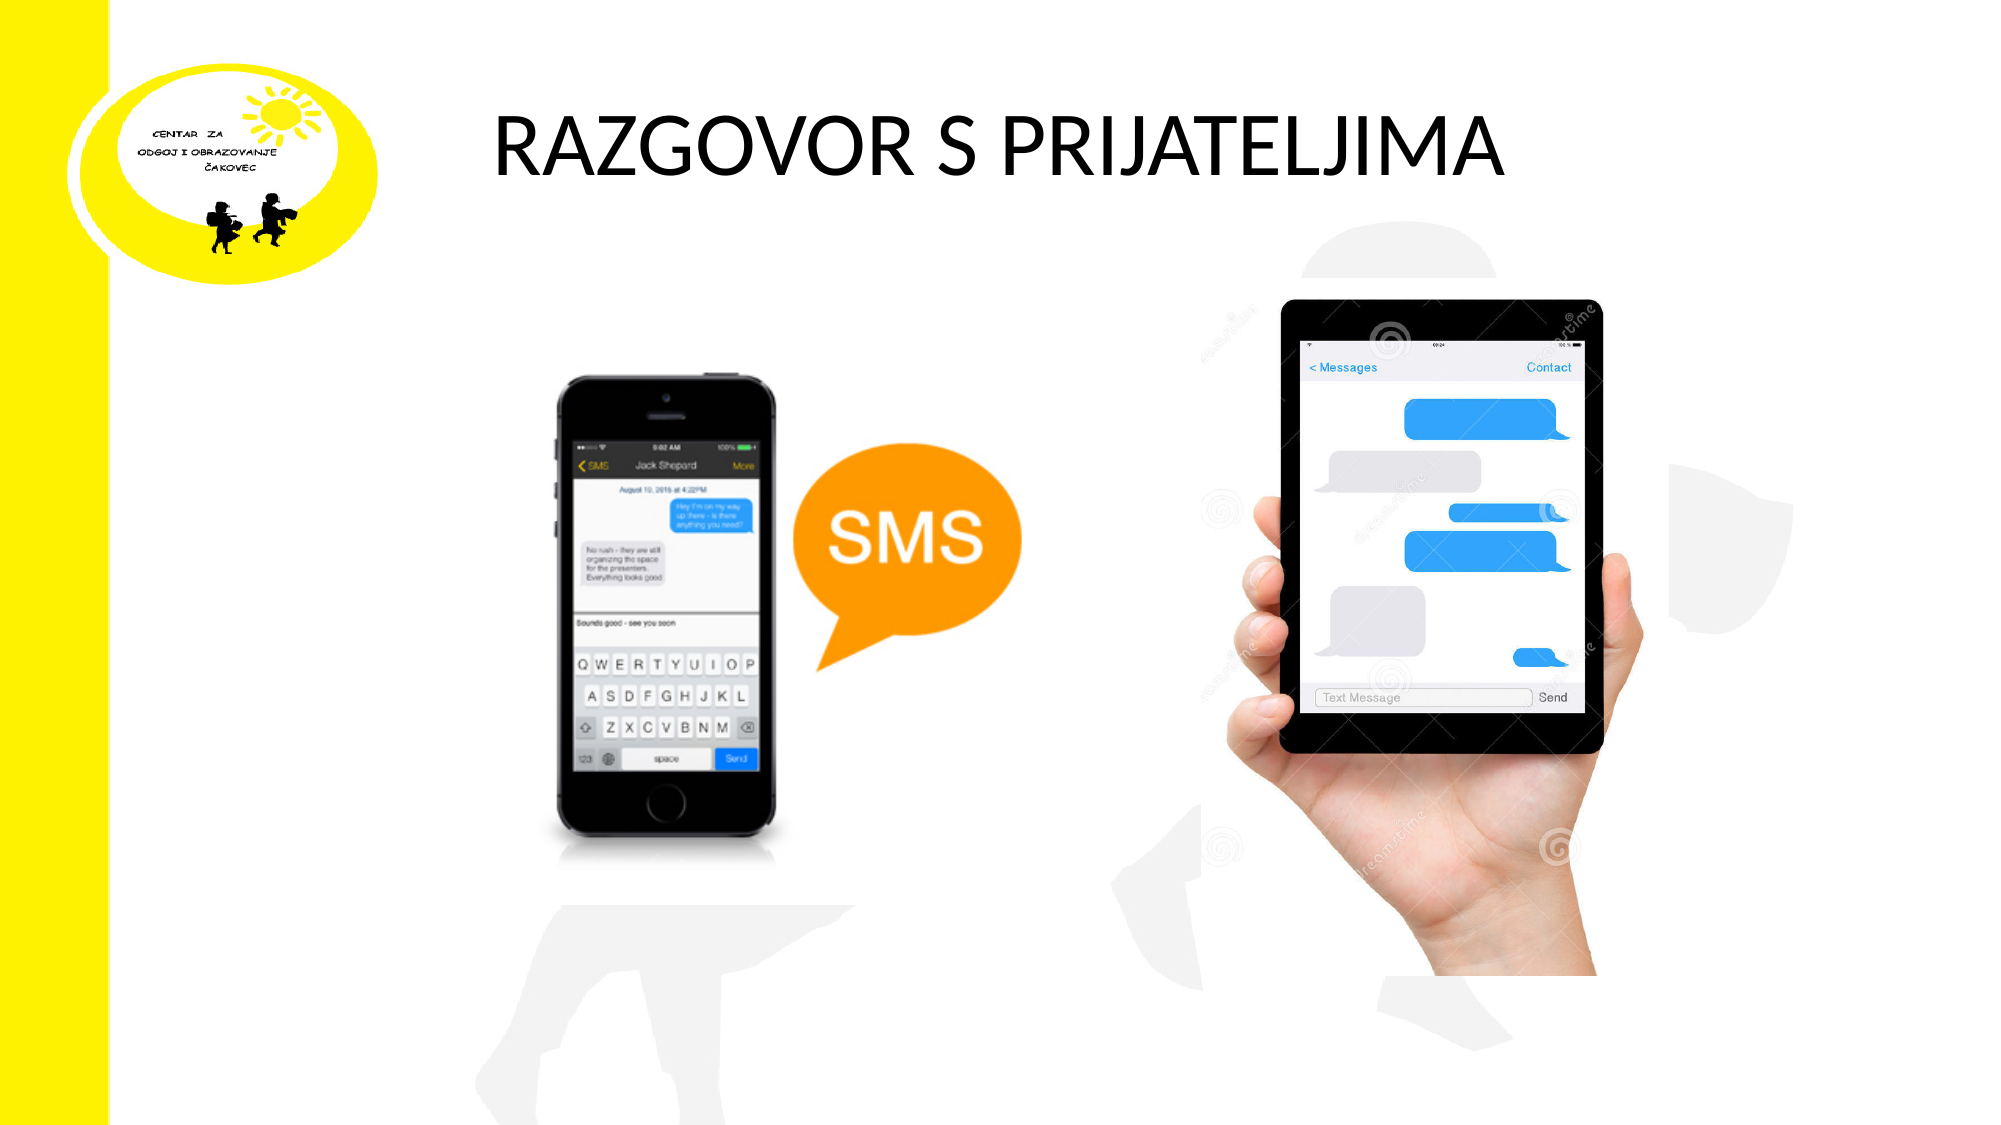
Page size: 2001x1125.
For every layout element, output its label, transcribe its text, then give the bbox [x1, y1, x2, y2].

picture [0, 0, 2000, 1125]
title RAZGOVOR S PRIJATELJIMA [99, 45, 1900, 233]
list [385, 325, 1105, 905]
